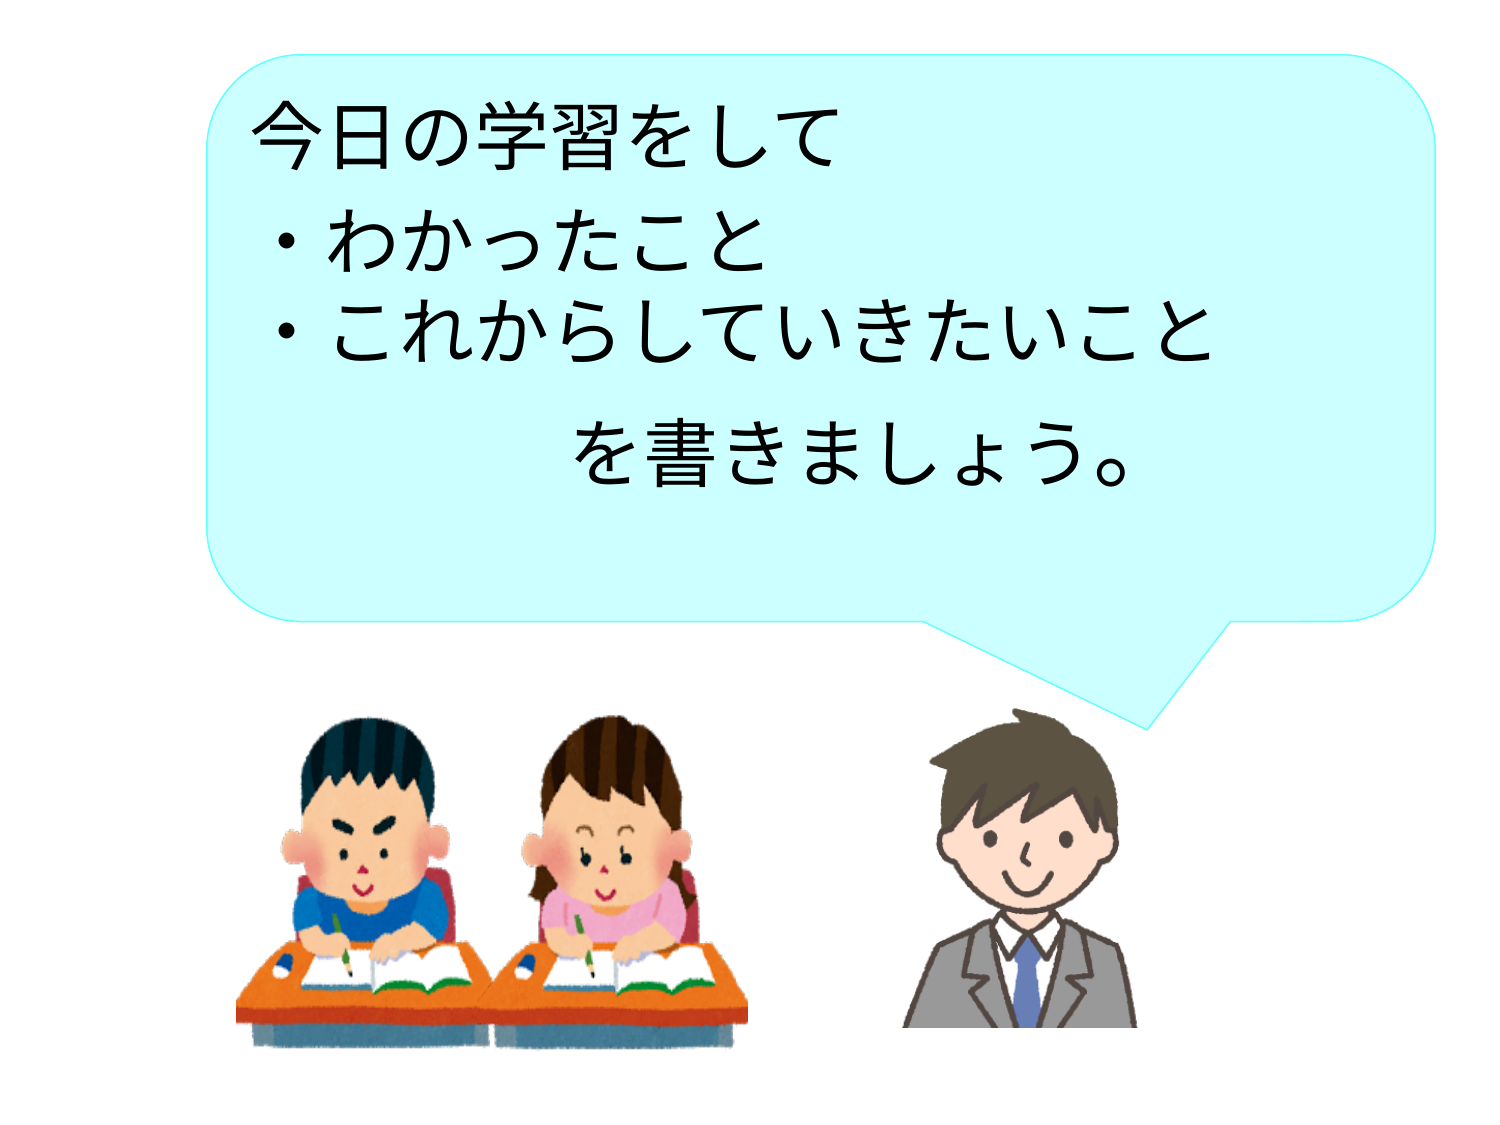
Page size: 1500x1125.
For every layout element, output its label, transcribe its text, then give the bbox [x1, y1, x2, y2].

picture [235, 710, 748, 1057]
text_box 今日の学習をして ・わかったこと ・これからしていきたいこと を書きましょう。 [206, 54, 1436, 688]
picture [891, 679, 1176, 1029]
